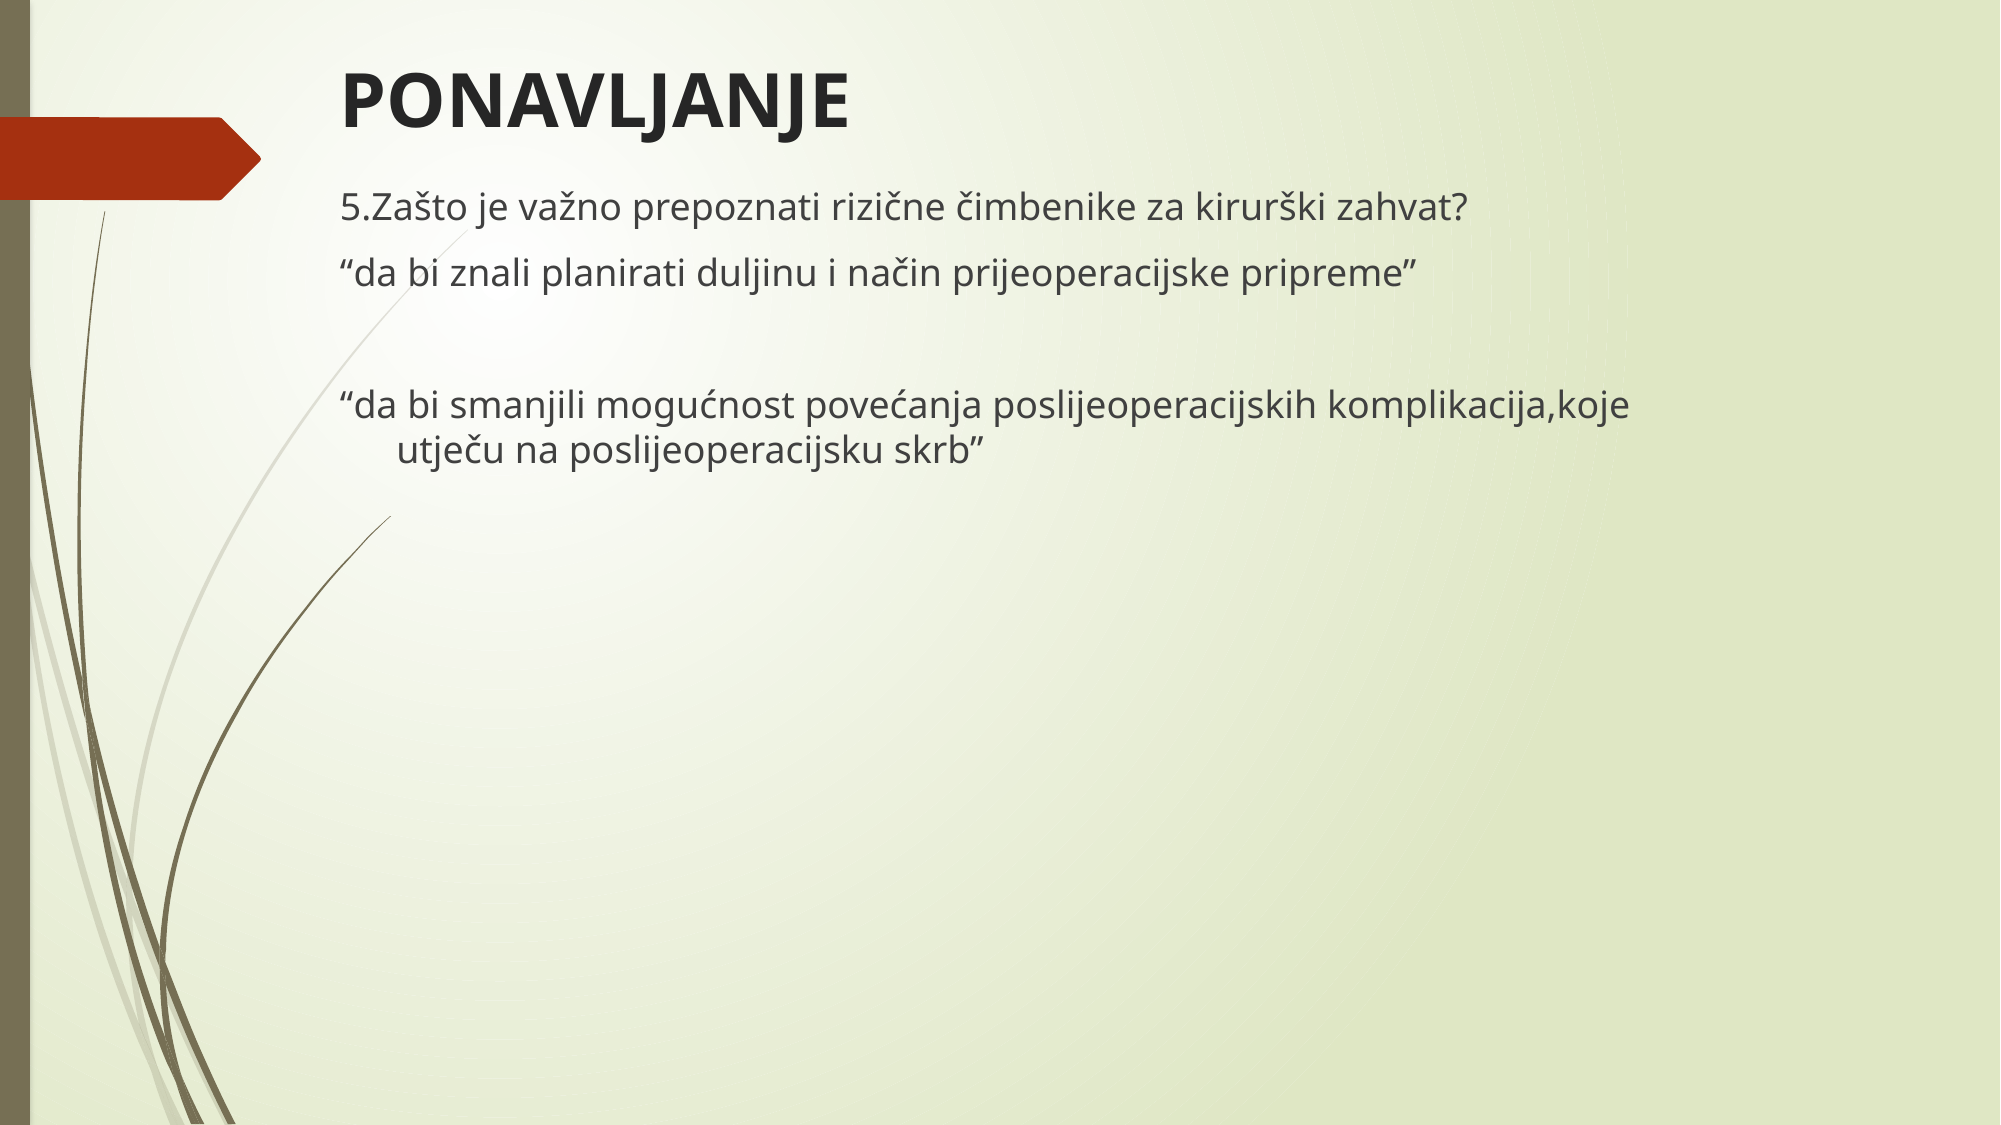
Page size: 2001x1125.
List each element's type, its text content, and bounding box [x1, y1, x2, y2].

title PONAVLJANJE [324, 45, 1675, 175]
list 5.Zašto je važno prepoznati rizične čimbenike za kirurški zahvat? “da bi znali planirati duljinu i način prijeoperacijske pripreme” “da bi smanjili mogućnost povećanja poslijeoperacijskih komplikacija,koje utječu na poslijeoperacijsku skrb” [324, 175, 1675, 1090]
